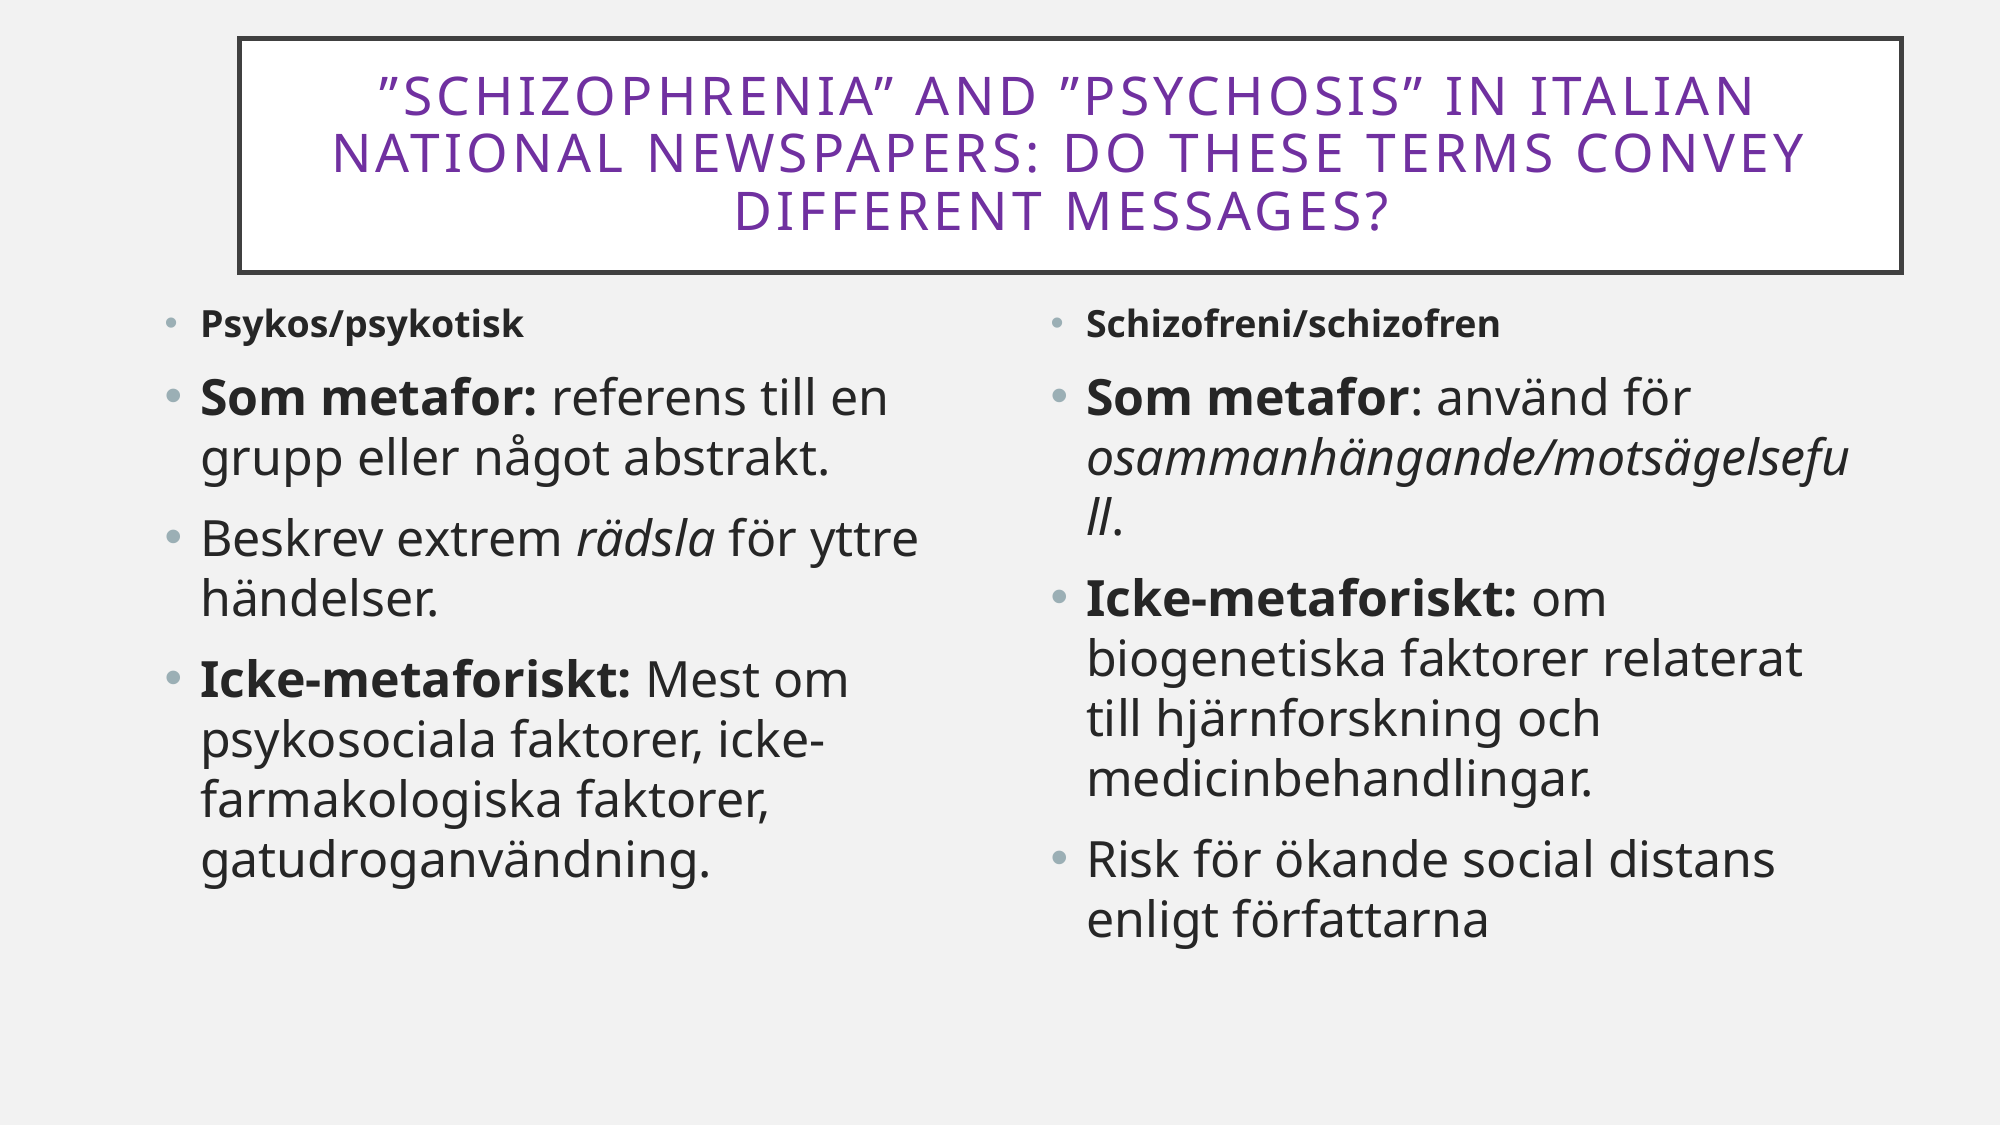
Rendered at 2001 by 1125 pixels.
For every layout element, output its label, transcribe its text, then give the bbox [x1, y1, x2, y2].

list Schizofreni/schizofren Som metafor: använd för osammanhängande/motsägelsefull. Icke-metaforiskt: om biogenetiska faktorer relaterat till hjärnforskning och medicinbehandlingar. Risk för ökande social distans enligt författarna [1035, 292, 1871, 1024]
title ”Schizophrenia” and ”psychosis” in Italian national newspapers: Do these terms convey different messages? [237, 36, 1904, 275]
list Psykos/psykotisk Som metafor: referens till en grupp eller något abstrakt. Beskrev extrem rädsla för yttre händelser. Icke-metaforiskt: Mest om psykosociala faktorer, icke-farmakologiska faktorer, gatudroganvändning. [149, 292, 985, 1024]
